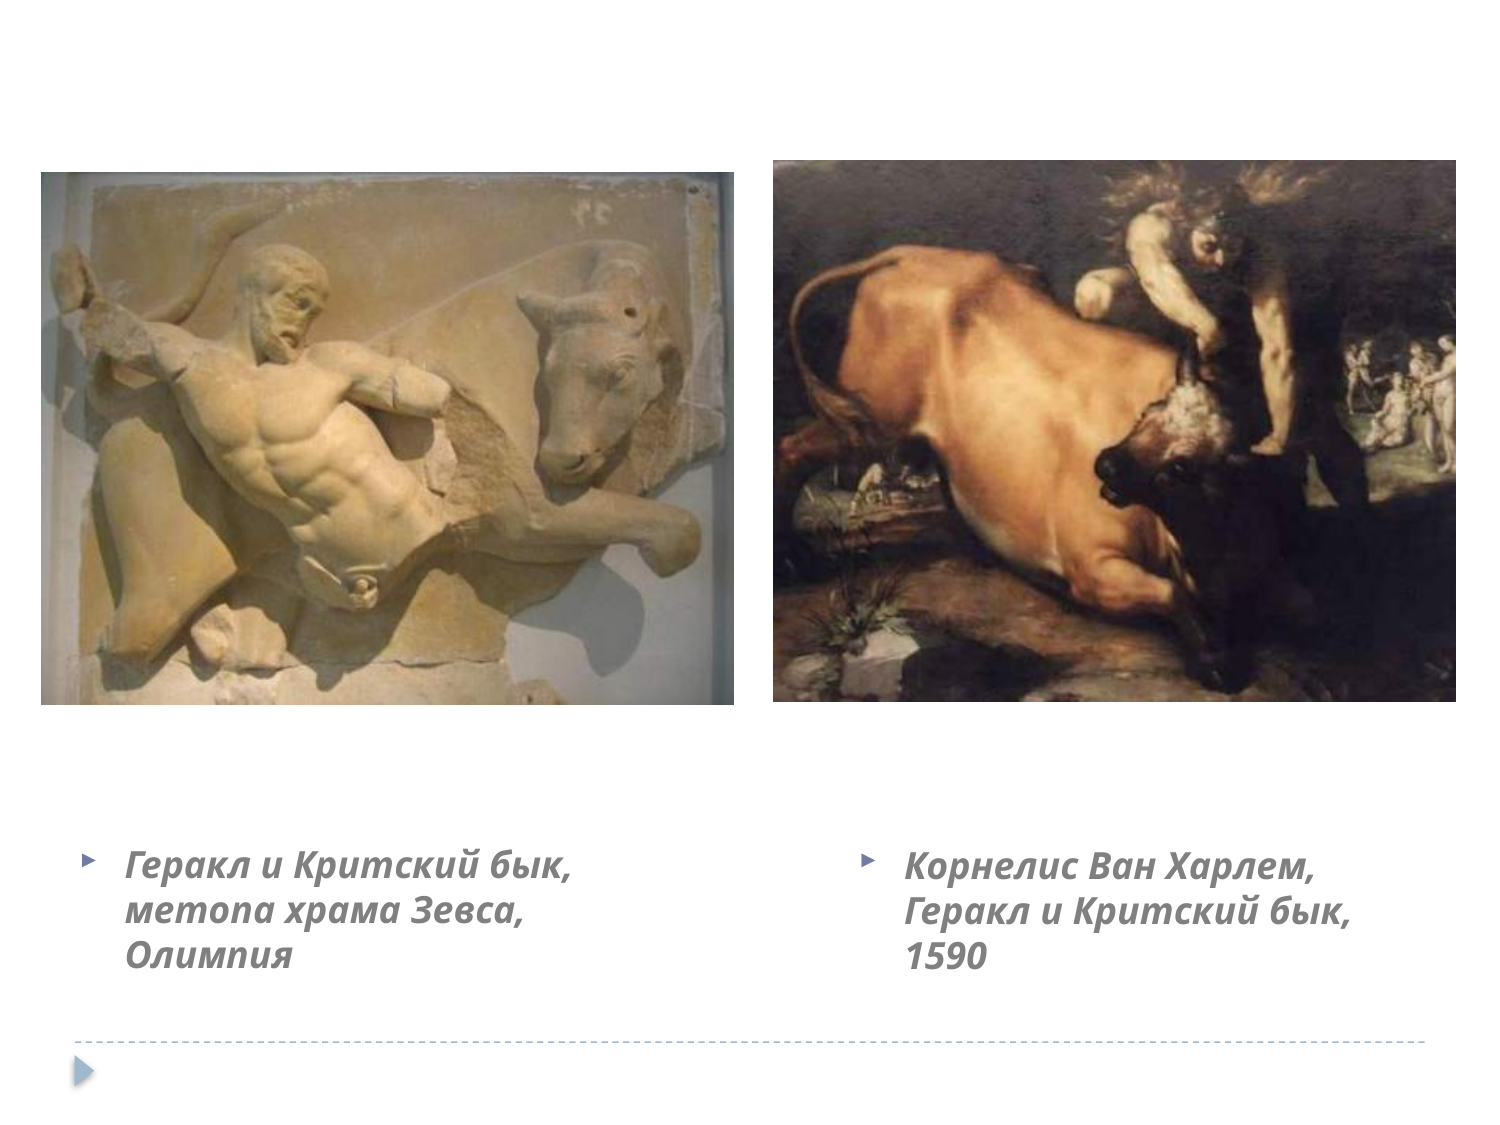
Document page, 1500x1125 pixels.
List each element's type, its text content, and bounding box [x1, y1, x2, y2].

text_box Геракл и Критский бык, метопа храма Зевса, Олимпия [64, 834, 728, 1044]
picture [773, 160, 1456, 702]
text_box Корнелис Ван Харлем, Геракл и Критский бык, 1590 [844, 834, 1437, 1044]
picture [41, 172, 735, 705]
